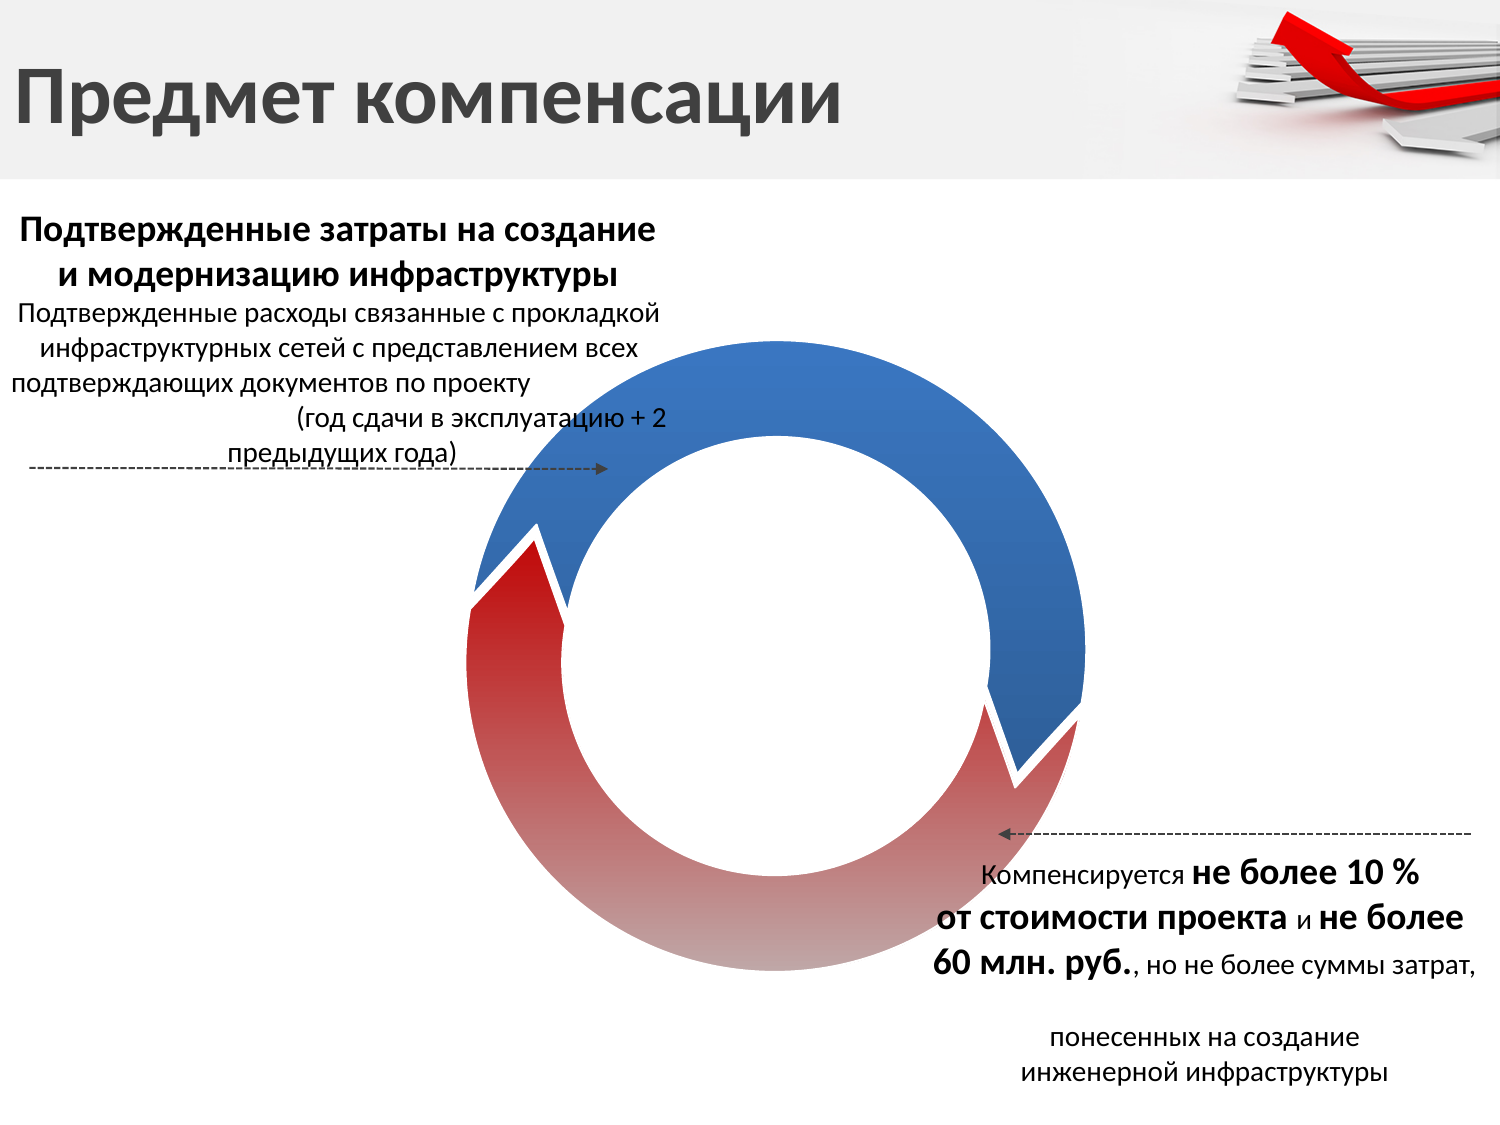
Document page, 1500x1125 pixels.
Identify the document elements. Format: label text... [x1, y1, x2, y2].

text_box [466, 326, 1086, 987]
text_box Компенсируется не более 10 % от стоимости проекта и не более 60 млн. руб., но не более суммы затрат, понесенных на создание инженерной инфраструктуры [915, 839, 1495, 1095]
picture [0, 179, 1500, 1125]
title Предмет компенсации [0, 2, 1500, 179]
text_box Подтвержденные затраты на создание и модернизацию инфраструктуры Подтвержденные расходы связанные с прокладкой инфраструктурных сетей с представлением всех подтверждающих документов по проекту (год сдачи в эксплуатацию + 2 предыдущих года) [0, 196, 691, 476]
